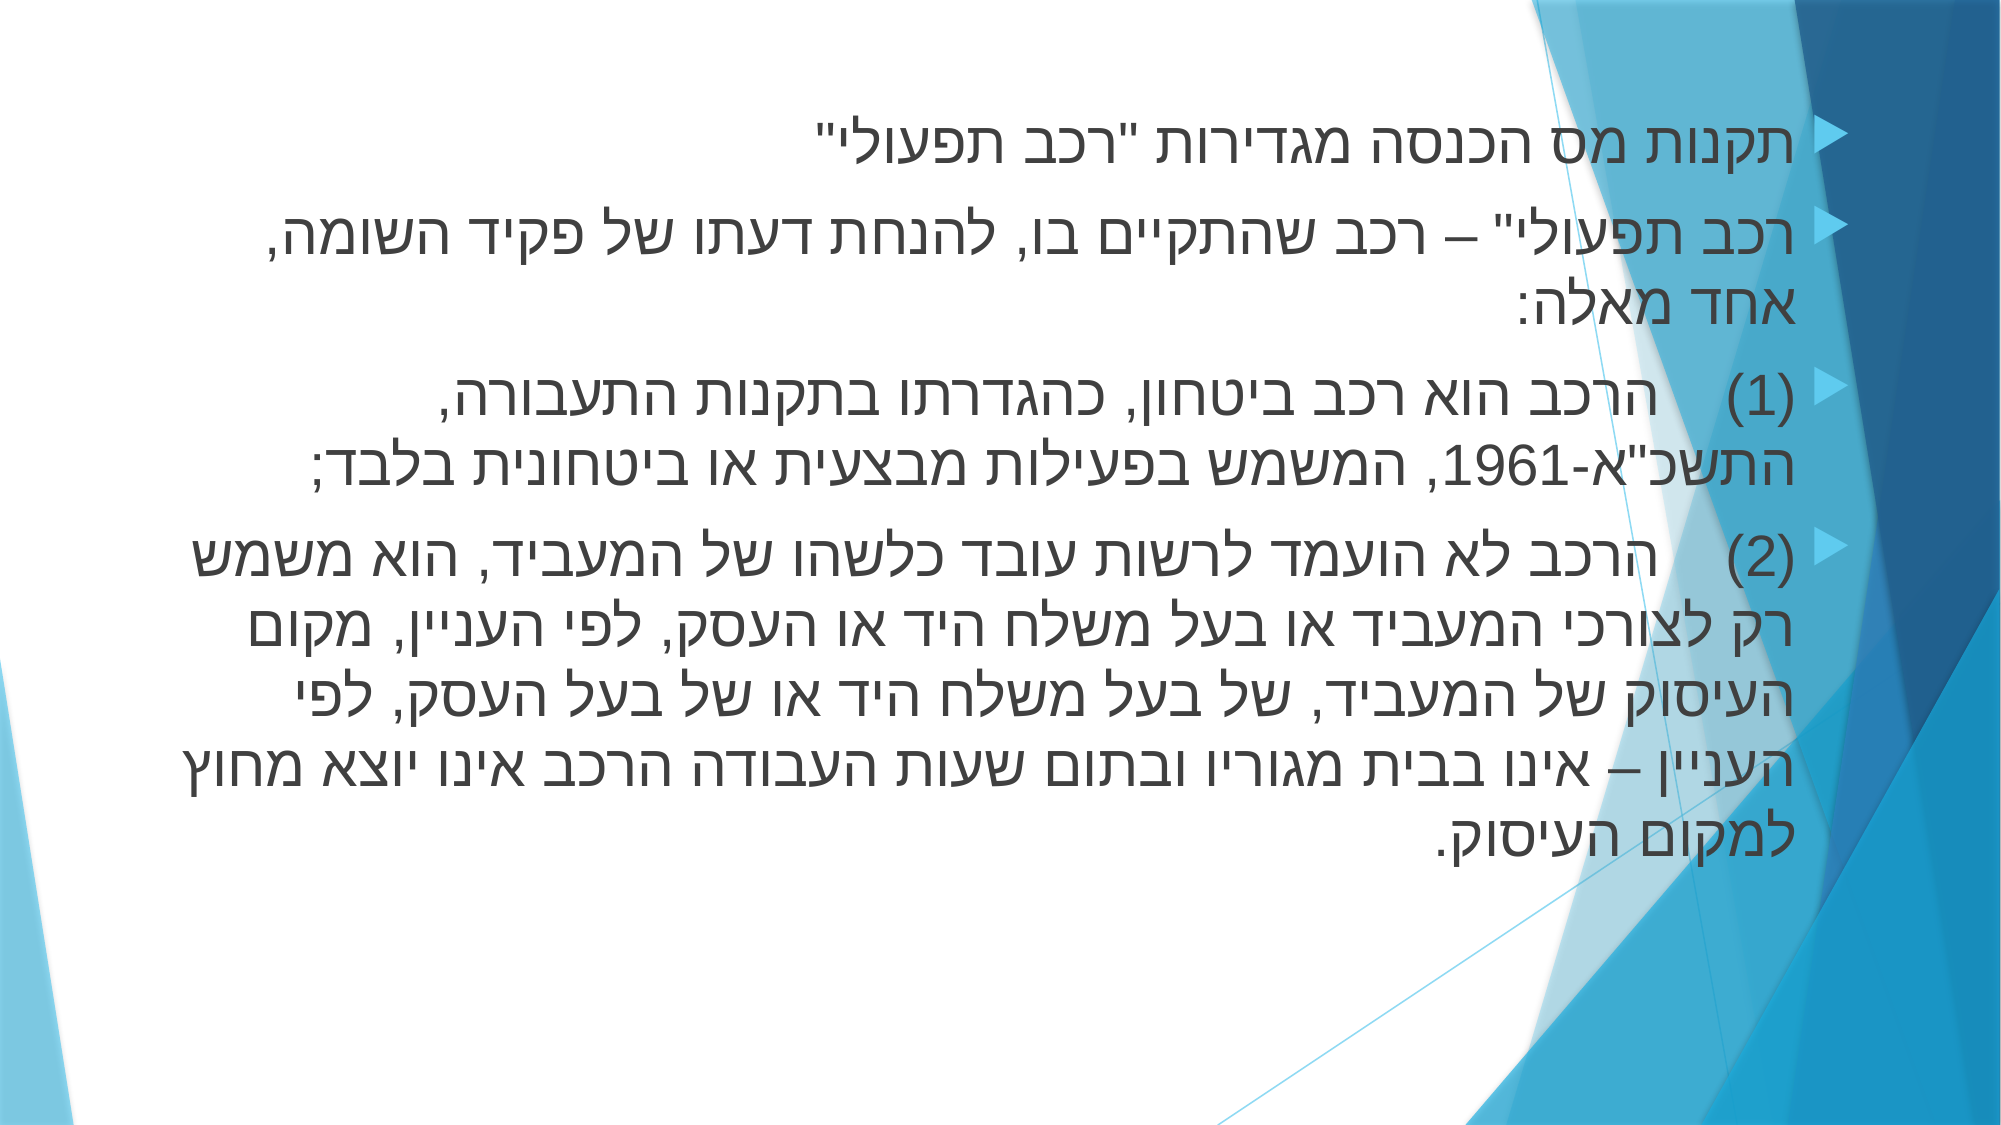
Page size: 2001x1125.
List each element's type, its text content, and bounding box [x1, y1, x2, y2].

list תקנות מס הכנסה מגדירות "רכב תפעולי" רכב תפעולי" – רכב שהתקיים בו, להנחת דעתו של פקיד השומה, אחד מאלה: (1) הרכב הוא רכב ביטחון, כהגדרתו בתקנות התעבורה, התשכ"א-1961, המשמש בפעילות מבצעית או ביטחונית בלבד; (2) הרכב לא הועמד לרשות עובד כלשהו של המעביד, הוא משמש רק לצורכי המעביד או בעל משלח היד או העסק, לפי העניין, מקום העיסוק של המעביד, של בעל משלח היד או של בעל העסק, לפי העניין – אינו בבית מגוריו ובתום שעות העבודה הרכב אינו יוצא מחוץ למקום העיסוק. [137, 97, 1869, 1014]
